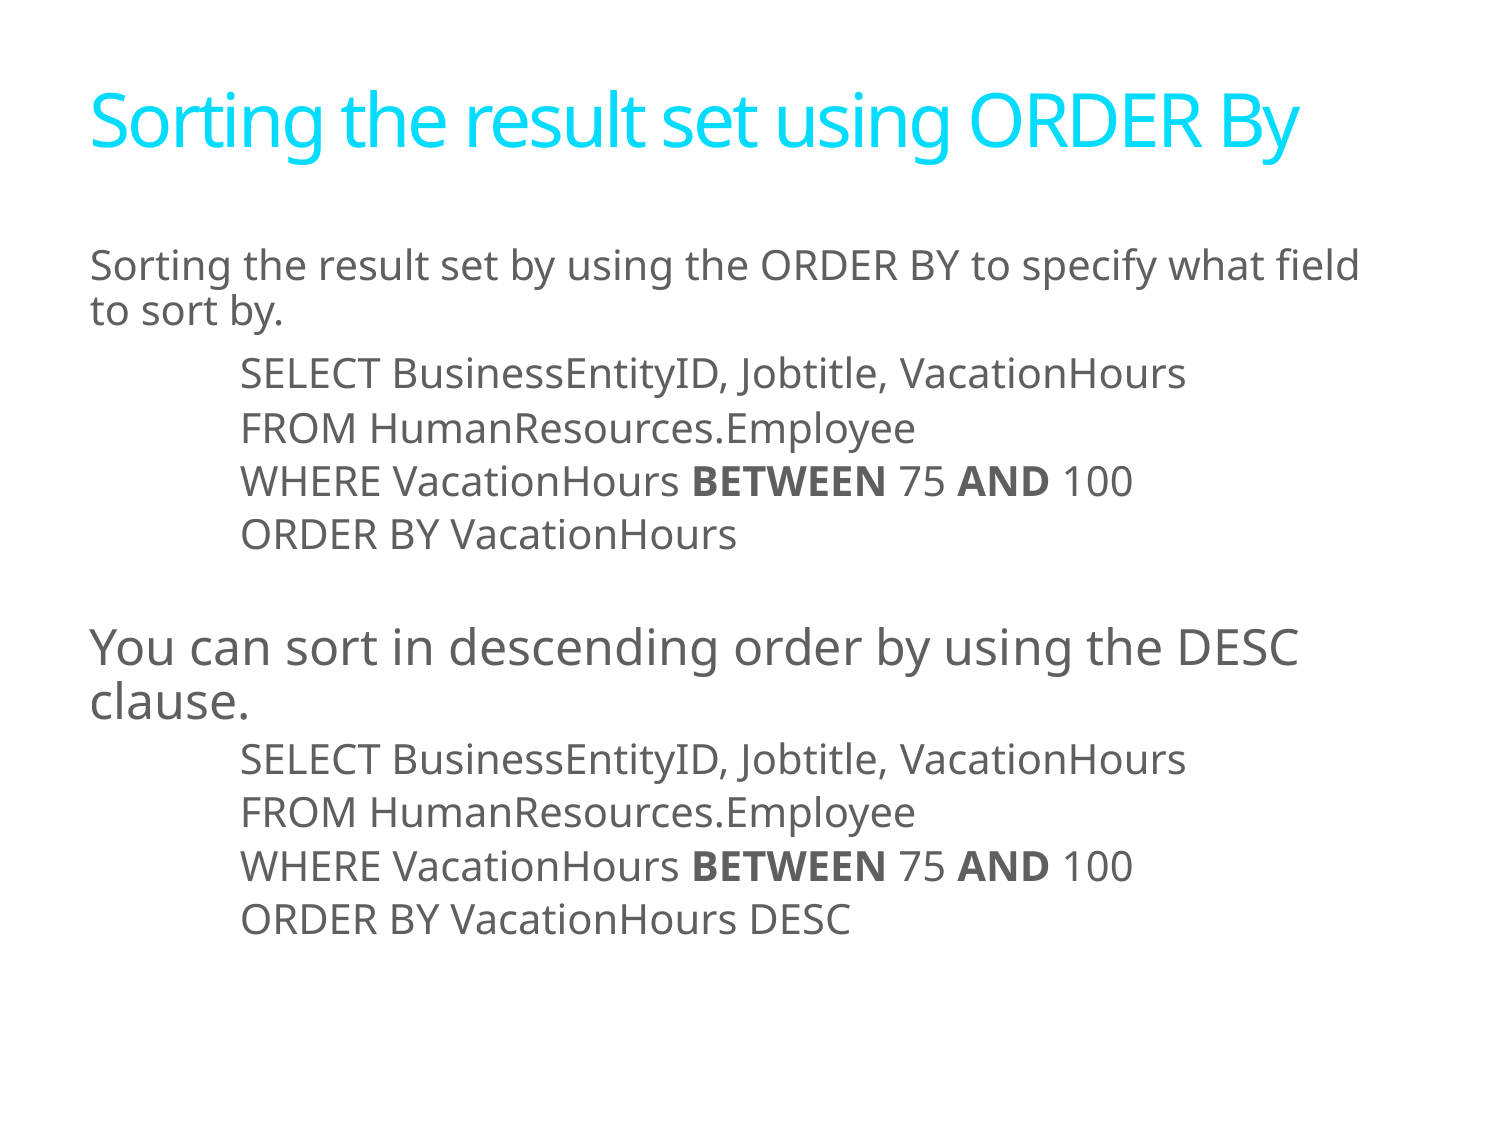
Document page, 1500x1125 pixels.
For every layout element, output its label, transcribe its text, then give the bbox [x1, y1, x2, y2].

list Sorting the result set by using the ORDER BY to specify what field to sort by. SELECT BusinessEntityID, Jobtitle, VacationHours FROM HumanResources.Employee WHERE VacationHours BETWEEN 75 AND 100 ORDER BY VacationHours You can sort in descending order by using the DESC clause. SELECT BusinessEntityID, Jobtitle, VacationHours FROM HumanResources.Employee WHERE VacationHours BETWEEN 75 AND 100 ORDER BY VacationHours DESC [75, 237, 1425, 1063]
title Sorting the result set using ORDER By [75, 75, 1425, 225]
